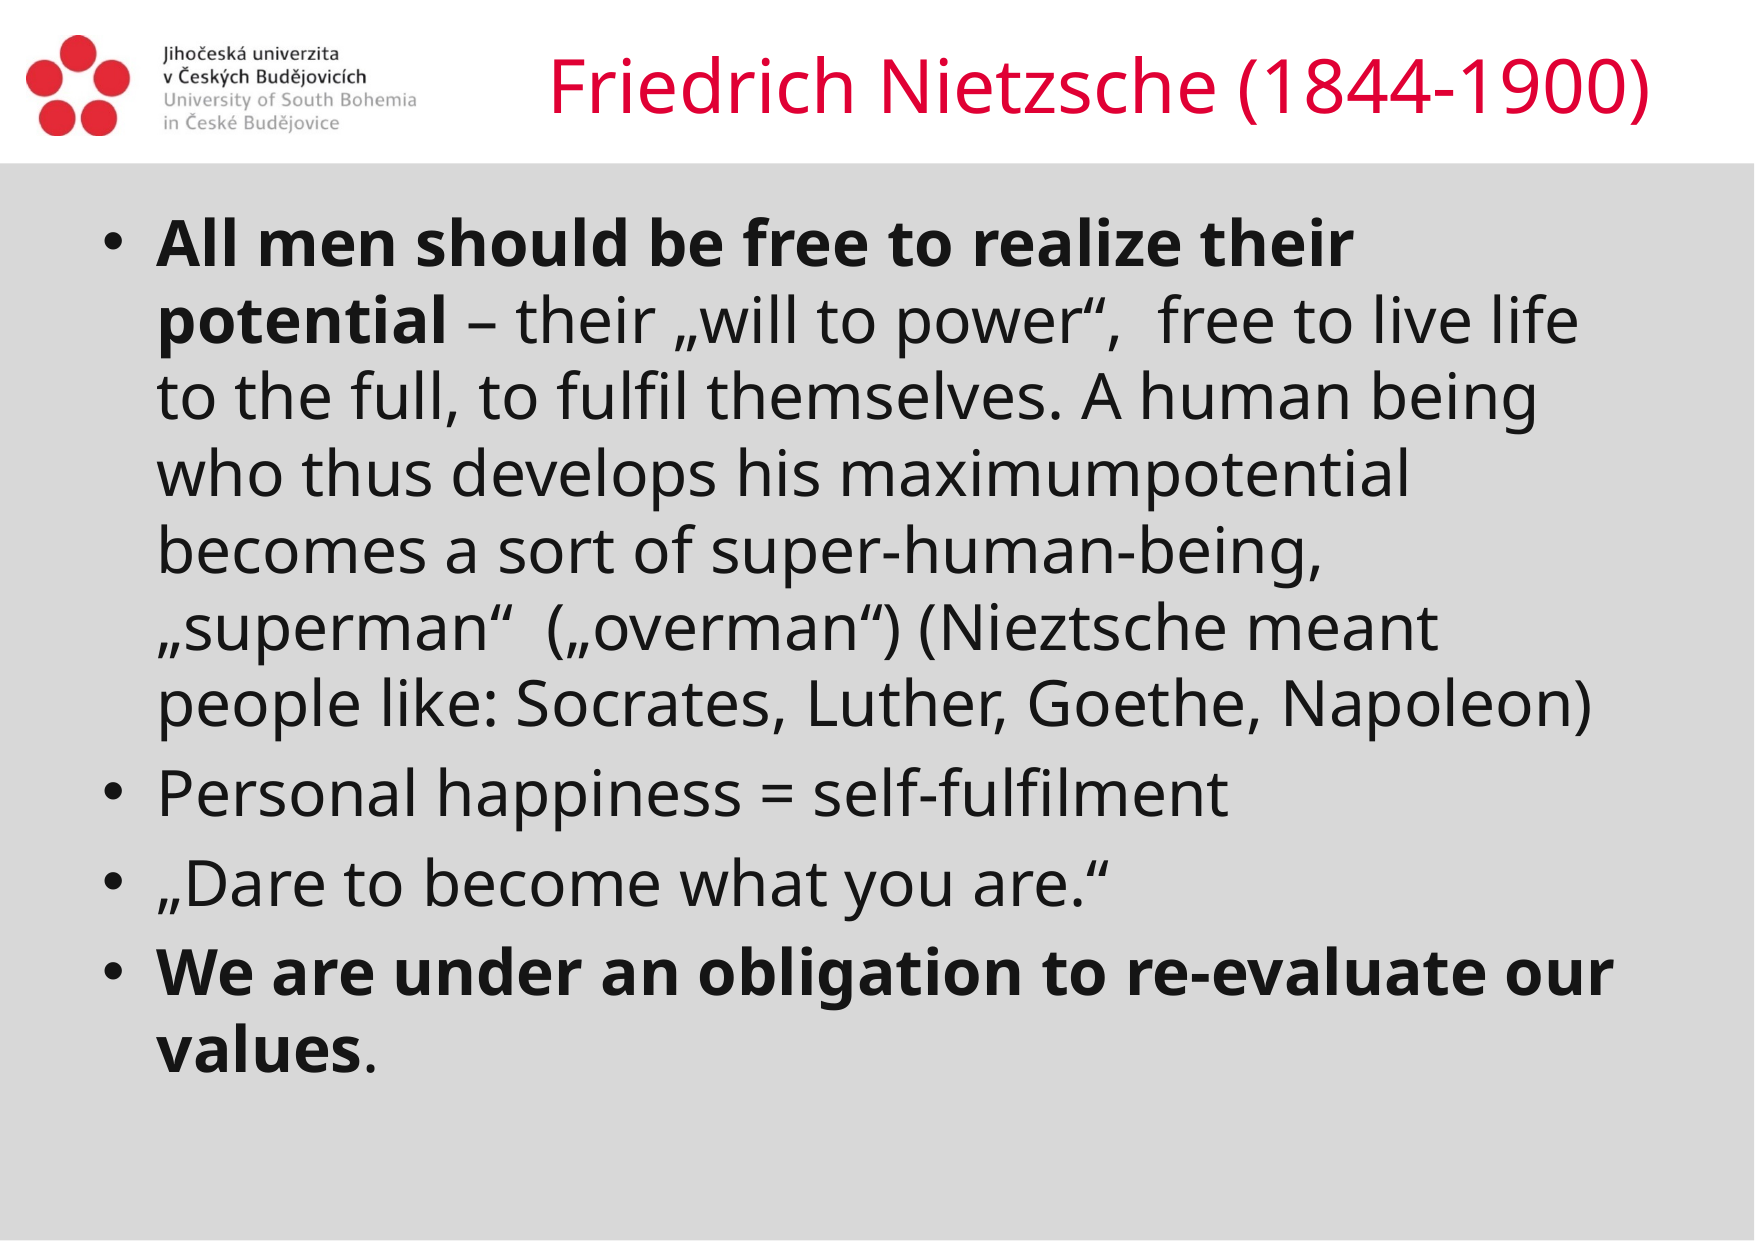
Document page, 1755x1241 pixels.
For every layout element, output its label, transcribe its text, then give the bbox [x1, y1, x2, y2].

picture [26, 35, 417, 136]
list All men should be free to realize their potential – their „will to power“, free to live life to the full, to fulfil themselves. A human being who thus develops his maximumpotential becomes a sort of super-human-being, „superman“ („overman“) (Nieztsche meant people like: Socrates, Luther, Goethe, Napoleon) Personal happiness = self-fulfilment „Dare to become what you are.“ We are under an obligation to re-evaluate our values. [87, 194, 1667, 1109]
title Friedrich Nietzsche (1844-1900) [448, 29, 1667, 139]
